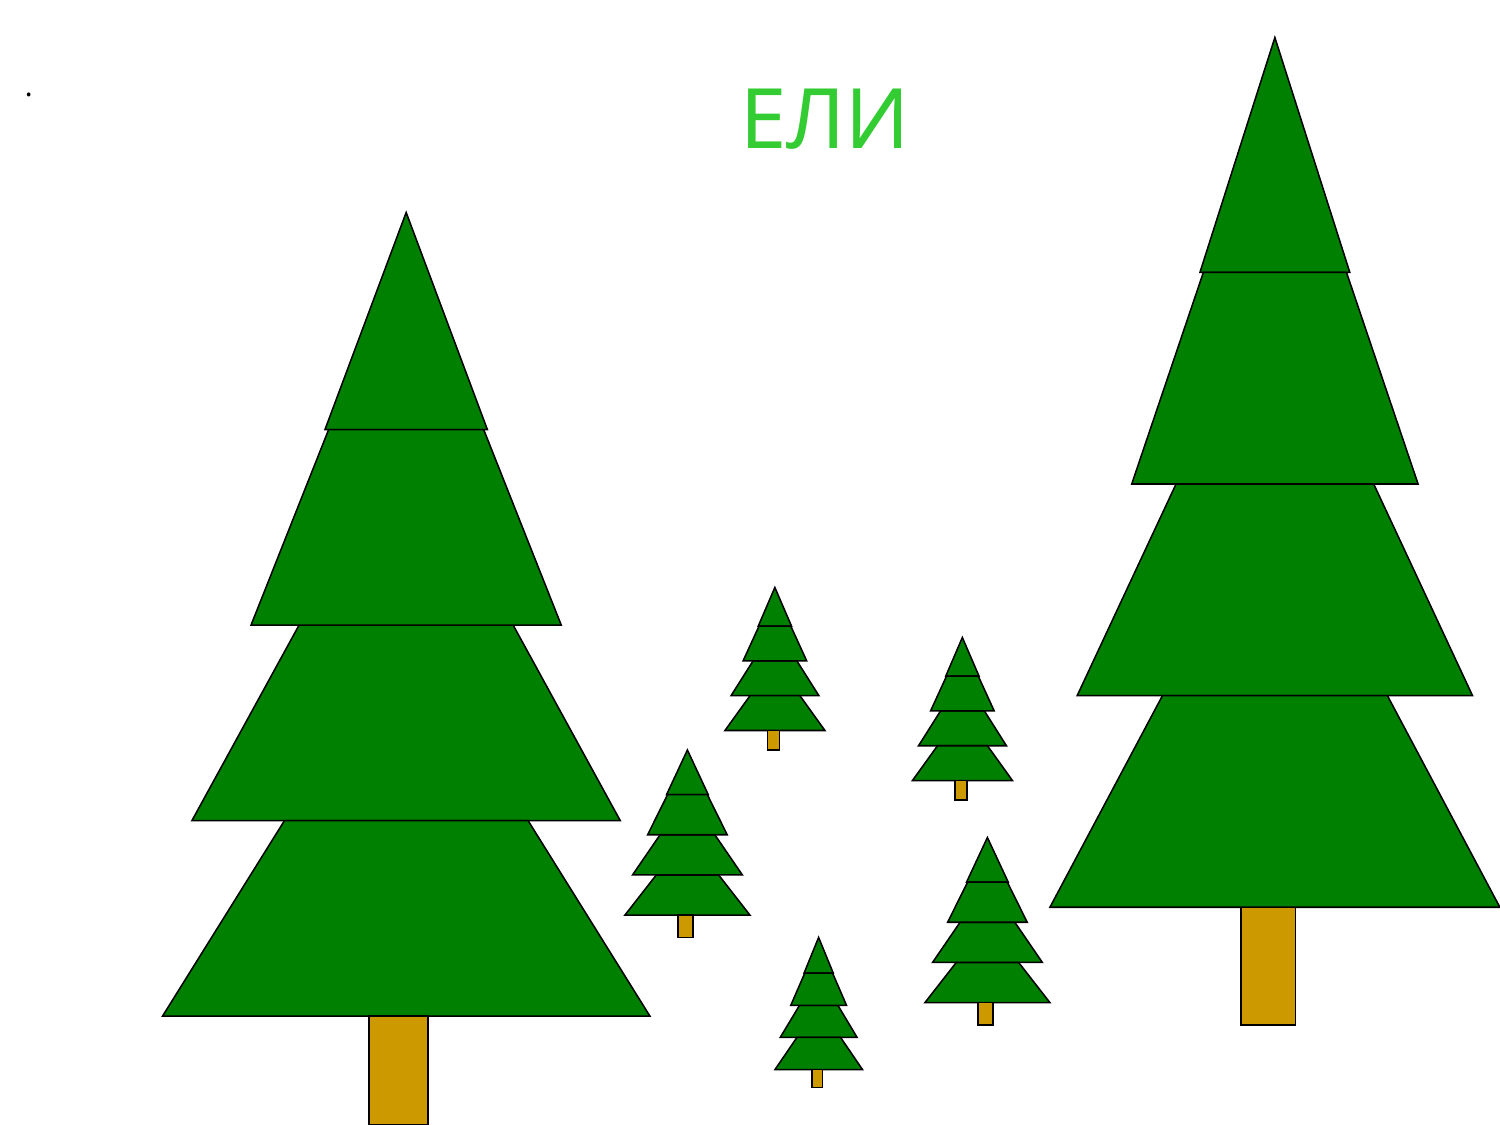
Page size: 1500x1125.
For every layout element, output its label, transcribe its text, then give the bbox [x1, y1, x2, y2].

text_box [162, 212, 651, 1125]
text_box . [24, 24, 38, 111]
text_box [624, 749, 751, 938]
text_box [912, 637, 1013, 801]
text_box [1049, 37, 1500, 1026]
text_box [774, 937, 863, 1088]
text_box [724, 587, 826, 751]
text_box ЕЛИ [487, 62, 1044, 168]
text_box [924, 837, 1051, 1026]
